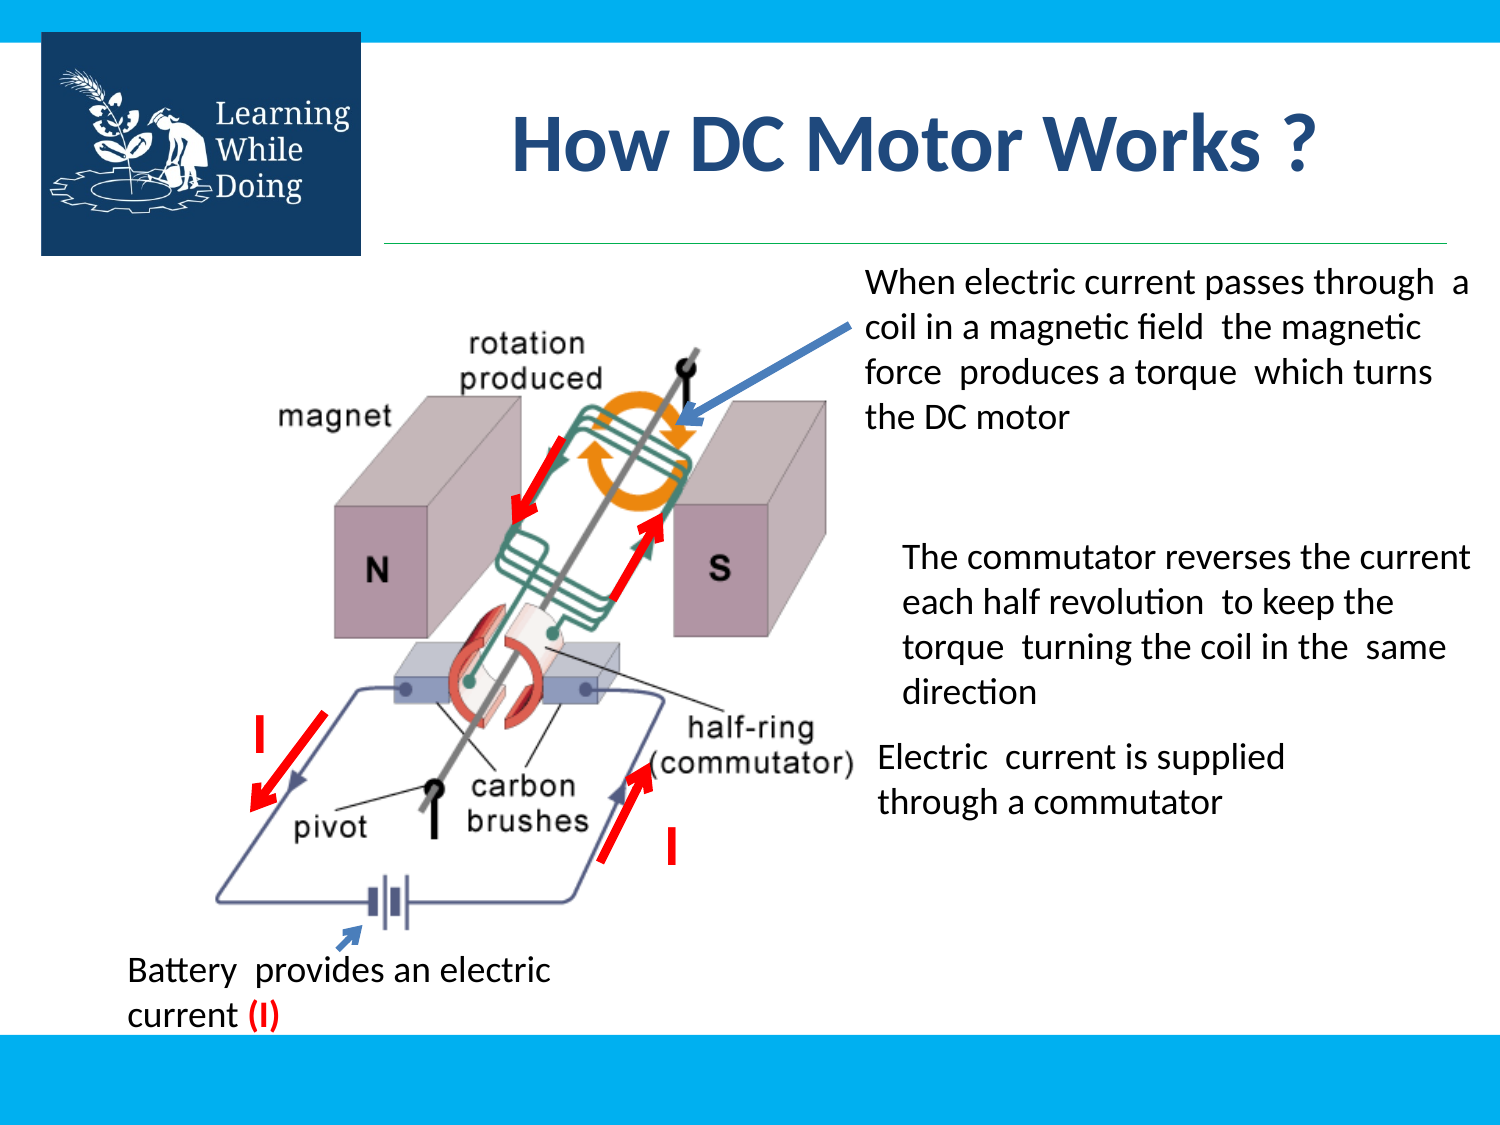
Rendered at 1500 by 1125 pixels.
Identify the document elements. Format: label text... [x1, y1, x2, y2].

text_box The commutator reverses the current each half revolution to keep the torque turning the coil in the same direction [887, 524, 1500, 720]
title How DC Motor Works ? [383, 44, 1447, 232]
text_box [599, 762, 651, 863]
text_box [612, 512, 663, 601]
picture [41, 33, 361, 256]
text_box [249, 712, 326, 813]
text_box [512, 437, 563, 526]
picture [199, 299, 873, 957]
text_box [674, 324, 851, 426]
text_box Electric current is supplied through a commutator [876, 724, 1350, 830]
text_box Battery provides an electric current (I) [112, 937, 600, 1043]
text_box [337, 924, 363, 951]
text_box When electric current passes through a coil in a magnetic field the magnetic force produces a torque which turns the DC motor [849, 249, 1500, 445]
